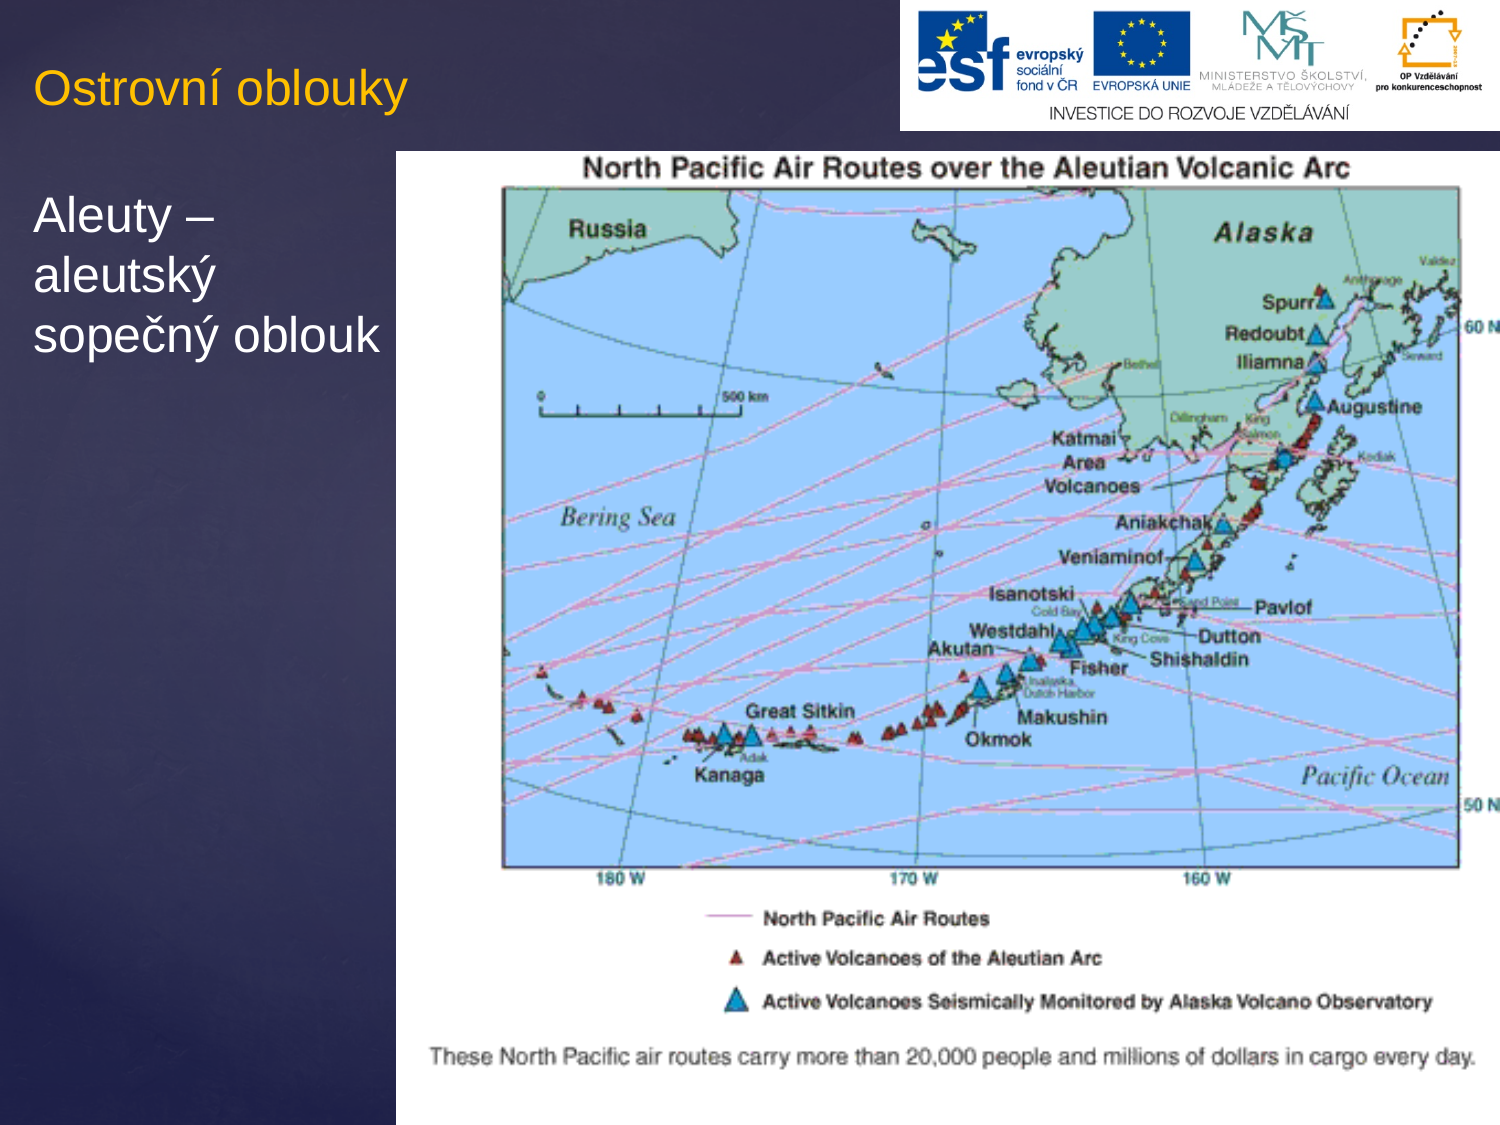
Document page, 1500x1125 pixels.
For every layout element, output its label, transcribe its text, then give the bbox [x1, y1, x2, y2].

text_box Aleuty – aleutský sopečný oblouk [18, 174, 385, 370]
picture [899, 0, 1500, 132]
text_box Ostrovní oblouky [18, 48, 889, 123]
picture [395, 150, 1500, 1125]
